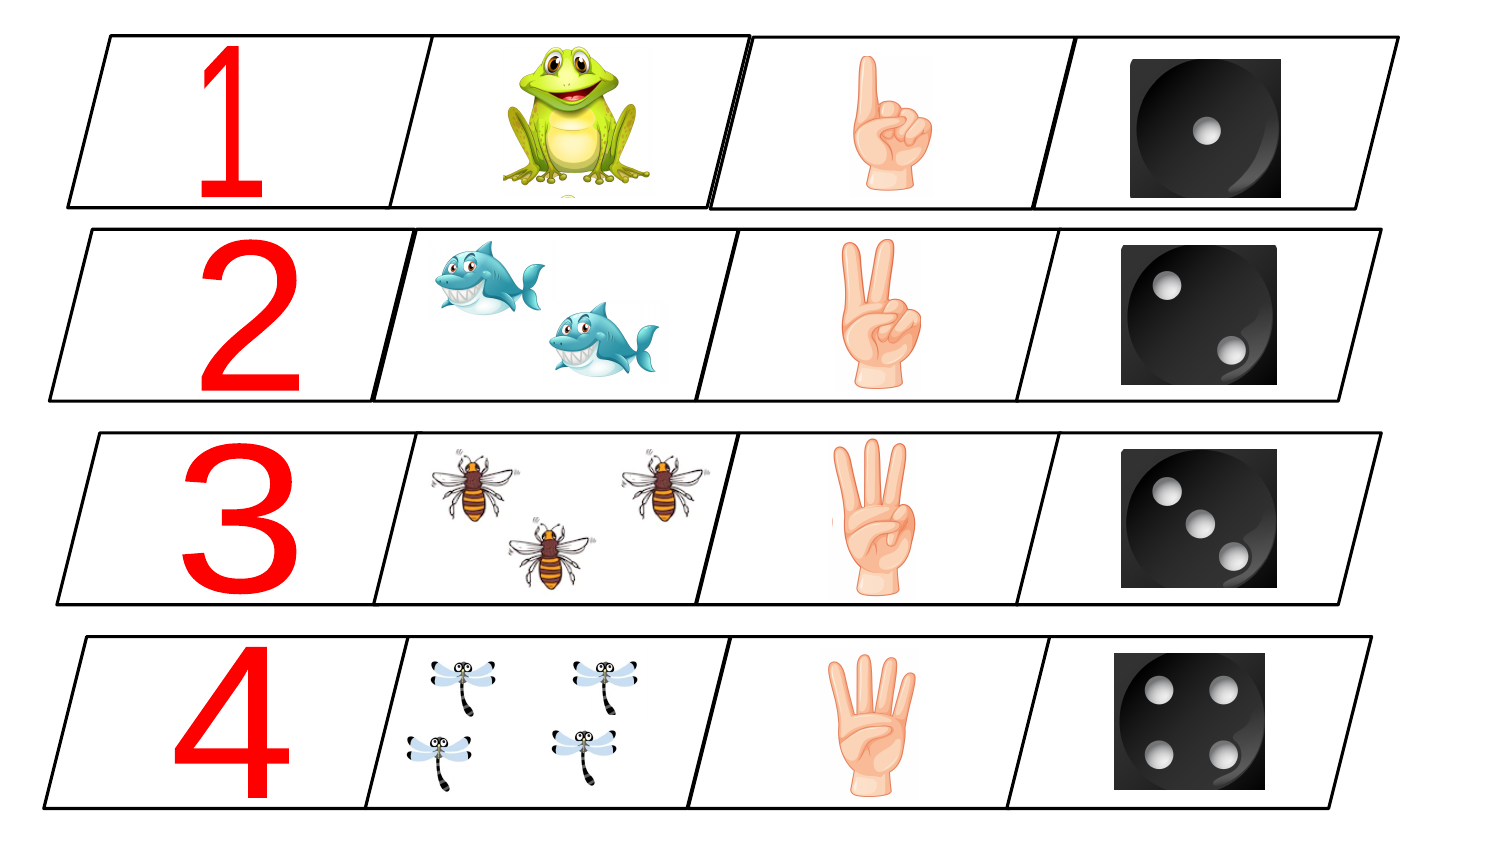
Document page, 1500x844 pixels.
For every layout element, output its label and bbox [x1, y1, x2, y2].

text_box [56, 432, 416, 605]
picture [833, 239, 921, 391]
text_box [49, 229, 415, 402]
text_box [373, 432, 739, 605]
picture [1130, 58, 1281, 198]
picture [828, 437, 916, 601]
picture [1121, 245, 1277, 385]
picture [849, 56, 934, 198]
text_box [43, 636, 408, 809]
picture [820, 647, 920, 799]
picture [1113, 653, 1265, 790]
picture [397, 646, 507, 798]
picture [611, 448, 711, 532]
text_box [1033, 37, 1399, 209]
text_box [696, 432, 1059, 605]
picture [427, 239, 670, 384]
text_box [687, 636, 1049, 809]
text_box [1016, 432, 1382, 605]
text_box [67, 35, 433, 208]
text_box [710, 37, 1076, 209]
picture [503, 45, 656, 198]
picture [421, 448, 598, 601]
text_box [1016, 229, 1382, 402]
text_box [1006, 636, 1372, 809]
text_box [373, 229, 739, 402]
picture [542, 646, 648, 792]
text_box [696, 229, 1059, 402]
text_box [390, 35, 750, 208]
text_box [365, 636, 730, 809]
picture [1121, 449, 1277, 589]
